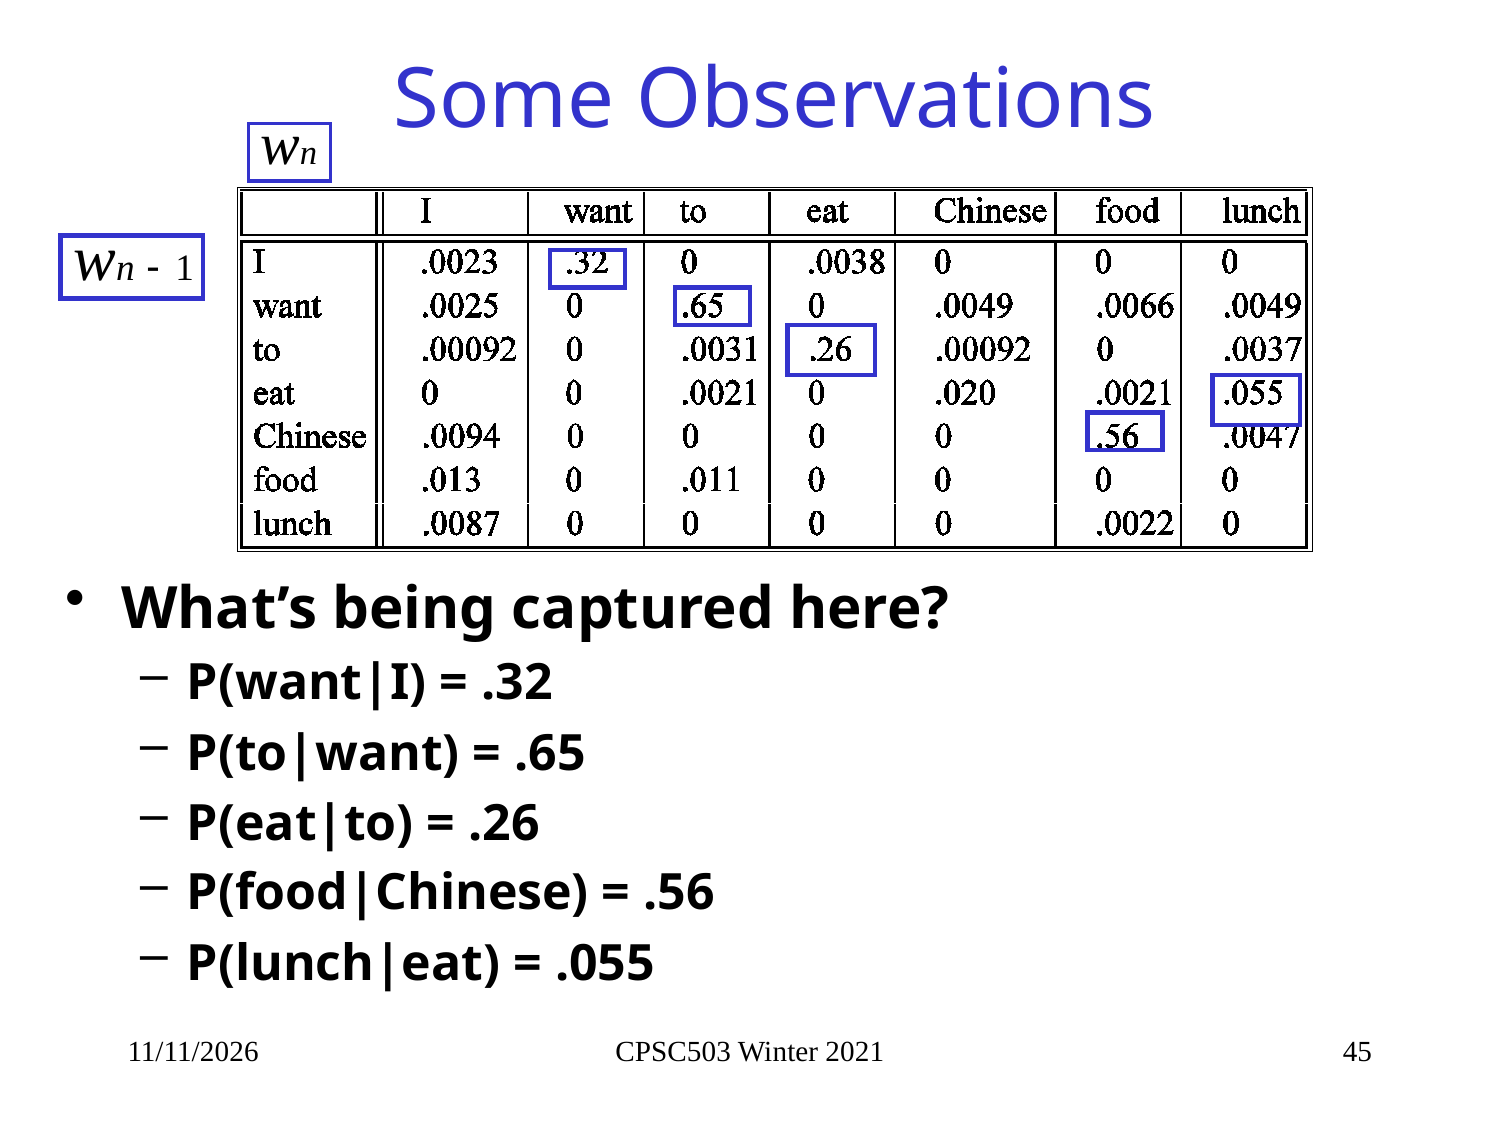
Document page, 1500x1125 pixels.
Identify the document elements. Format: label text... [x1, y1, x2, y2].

slide_number 45 [1326, 1024, 1388, 1101]
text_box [237, 187, 1313, 552]
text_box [249, 124, 330, 180]
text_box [62, 237, 201, 297]
title Some Observations [137, 0, 1413, 188]
list What’s being captured here? P(want|I) = .32 P(to|want) = .65 P(eat|to) = .26 P(food|Chinese) = .56 P(lunch|eat) = .055 [49, 562, 1326, 1101]
